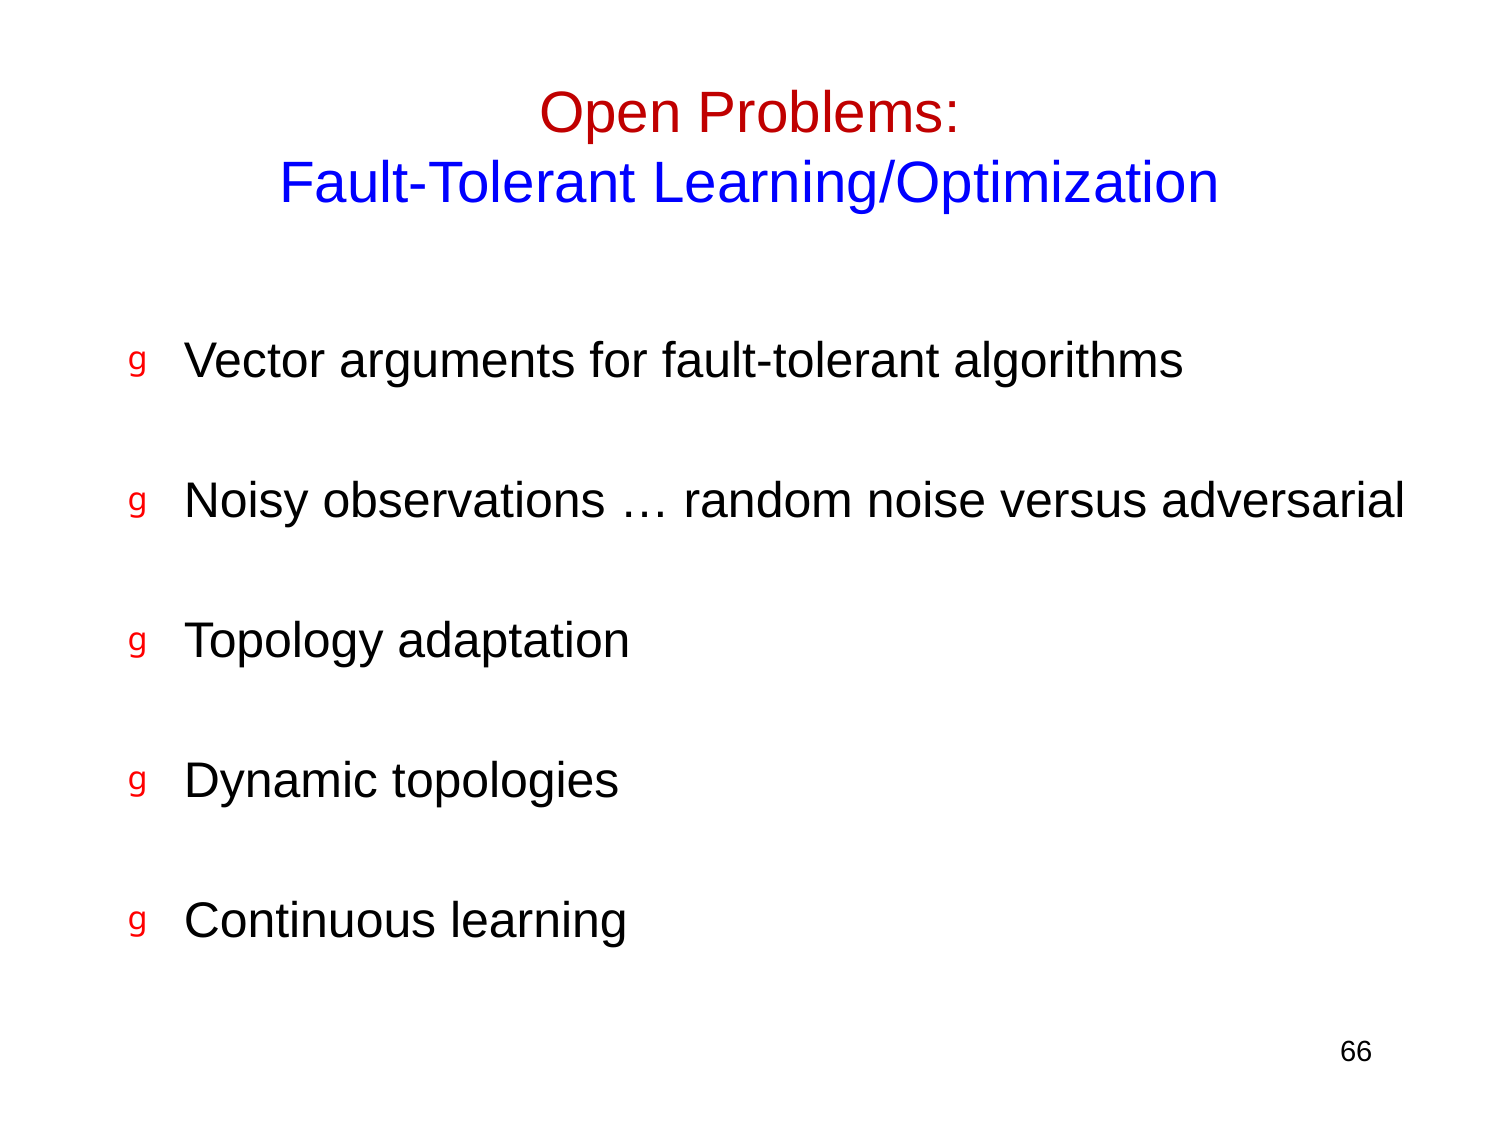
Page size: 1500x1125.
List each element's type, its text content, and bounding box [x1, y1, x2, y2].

list Vector arguments for fault-tolerant algorithms Noisy observations … random noise versus adversarial Topology adaptation Dynamic topologies Continuous learning [112, 249, 1456, 1001]
title Open Problems: Fault-Tolerant Learning/Optimization [112, 49, 1388, 238]
slide_number 66 [1074, 1024, 1388, 1101]
